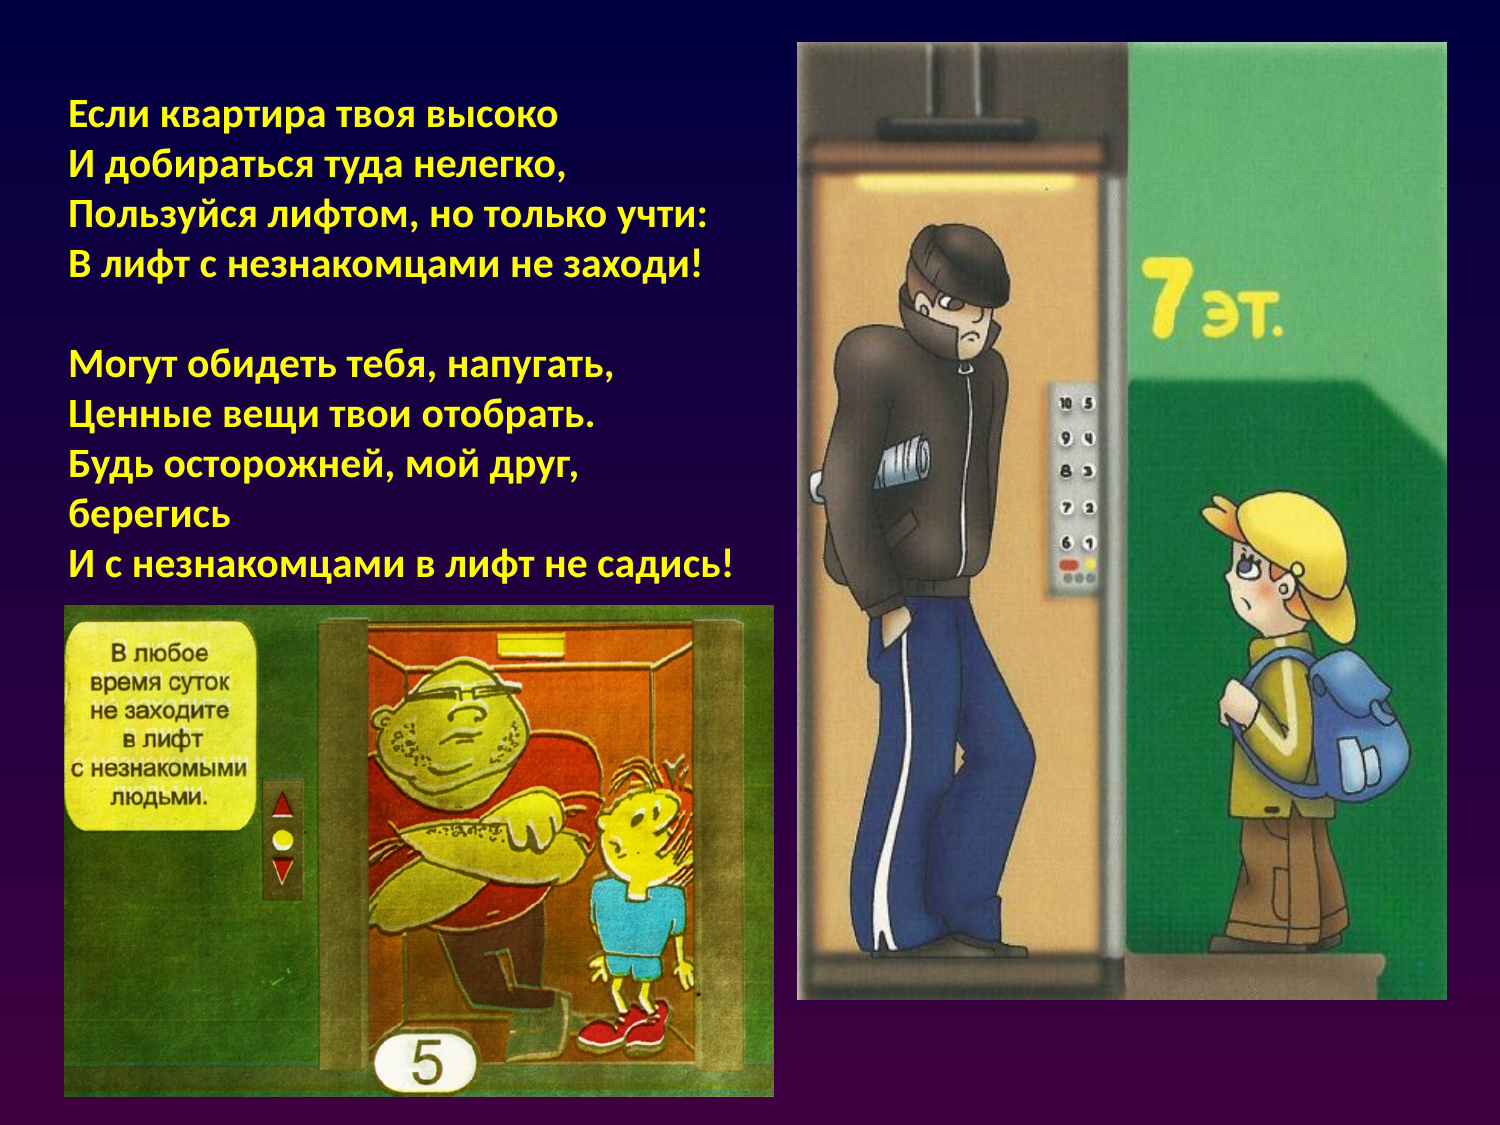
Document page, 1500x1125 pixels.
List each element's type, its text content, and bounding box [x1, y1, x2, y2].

picture [796, 42, 1448, 1000]
picture [64, 604, 774, 1097]
text_box Если квартира твоя высоко И добираться туда нелегко, Пользуйся лифтом, но только учти: В лифт с незнакомцами не заходи! Могут обидеть тебя, напугать, Ценные вещи твои отобрать. Будь осторожней, мой друг, берегись И с незнакомцами в лифт не садись! [53, 78, 750, 594]
